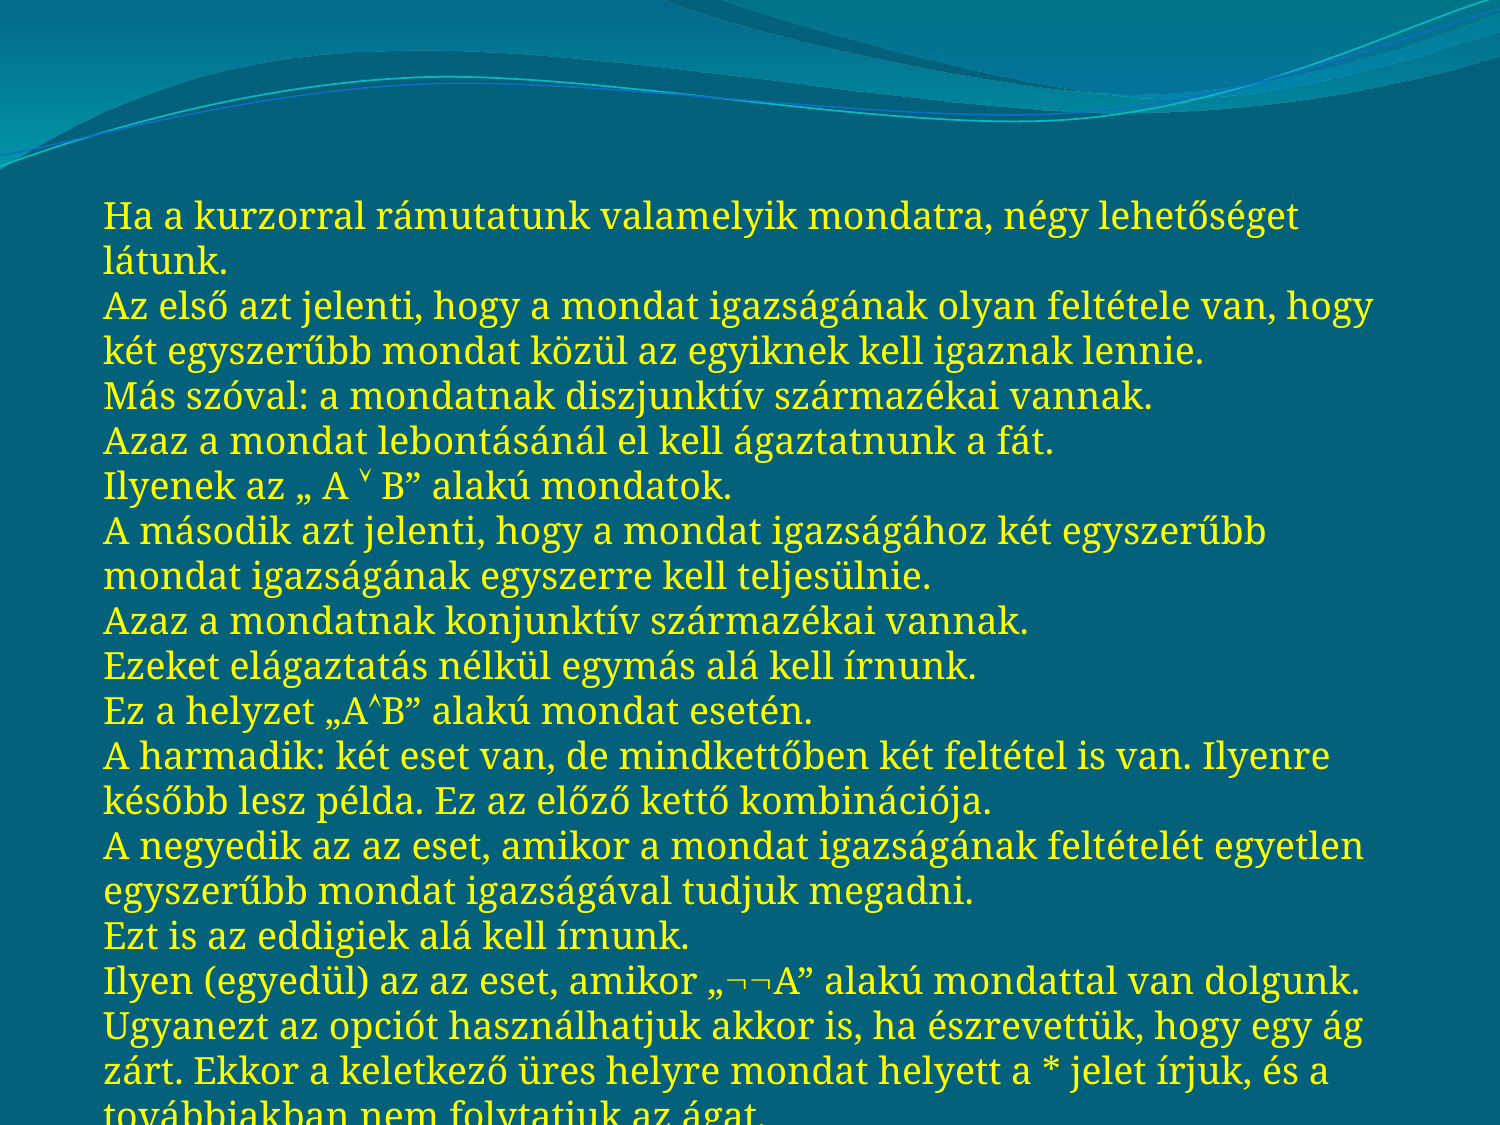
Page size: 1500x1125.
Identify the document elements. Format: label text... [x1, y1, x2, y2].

text_box Ha a kurzorral rámutatunk valamelyik mondatra, négy lehetőséget látunk. Az első azt jelenti, hogy a mondat igazságának olyan feltétele van, hogy két egyszerűbb mondat közül az egyiknek kell igaznak lennie. Más szóval: a mondatnak diszjunktív származékai vannak. Azaz a mondat lebontásánál el kell ágaztatnunk a fát. Ilyenek az „ A  B” alakú mondatok. A második azt jelenti, hogy a mondat igazságához két egyszerűbb mondat igazságának egyszerre kell teljesülnie. Azaz a mondatnak konjunktív származékai vannak. Ezeket elágaztatás nélkül egymás alá kell írnunk. Ez a helyzet „AB” alakú mondat esetén. A harmadik: két eset van, de mindkettőben két feltétel is van. Ilyenre később lesz példa. Ez az előző kettő kombinációja. A negyedik az az eset, amikor a mondat igazságának feltételét egyetlen egyszerűbb mondat igazságával tudjuk megadni. Ezt is az eddigiek alá kell írnunk. Ilyen (egyedül) az az eset, amikor „A” alakú mondattal van dolgunk. Ugyanezt az opciót használhatjuk akkor is, ha észrevettük, hogy egy ág zárt. Ekkor a keletkező üres helyre mondat helyett a * jelet írjuk, és a továbbiakban nem folytatjuk az ágat. [88, 184, 1400, 1125]
